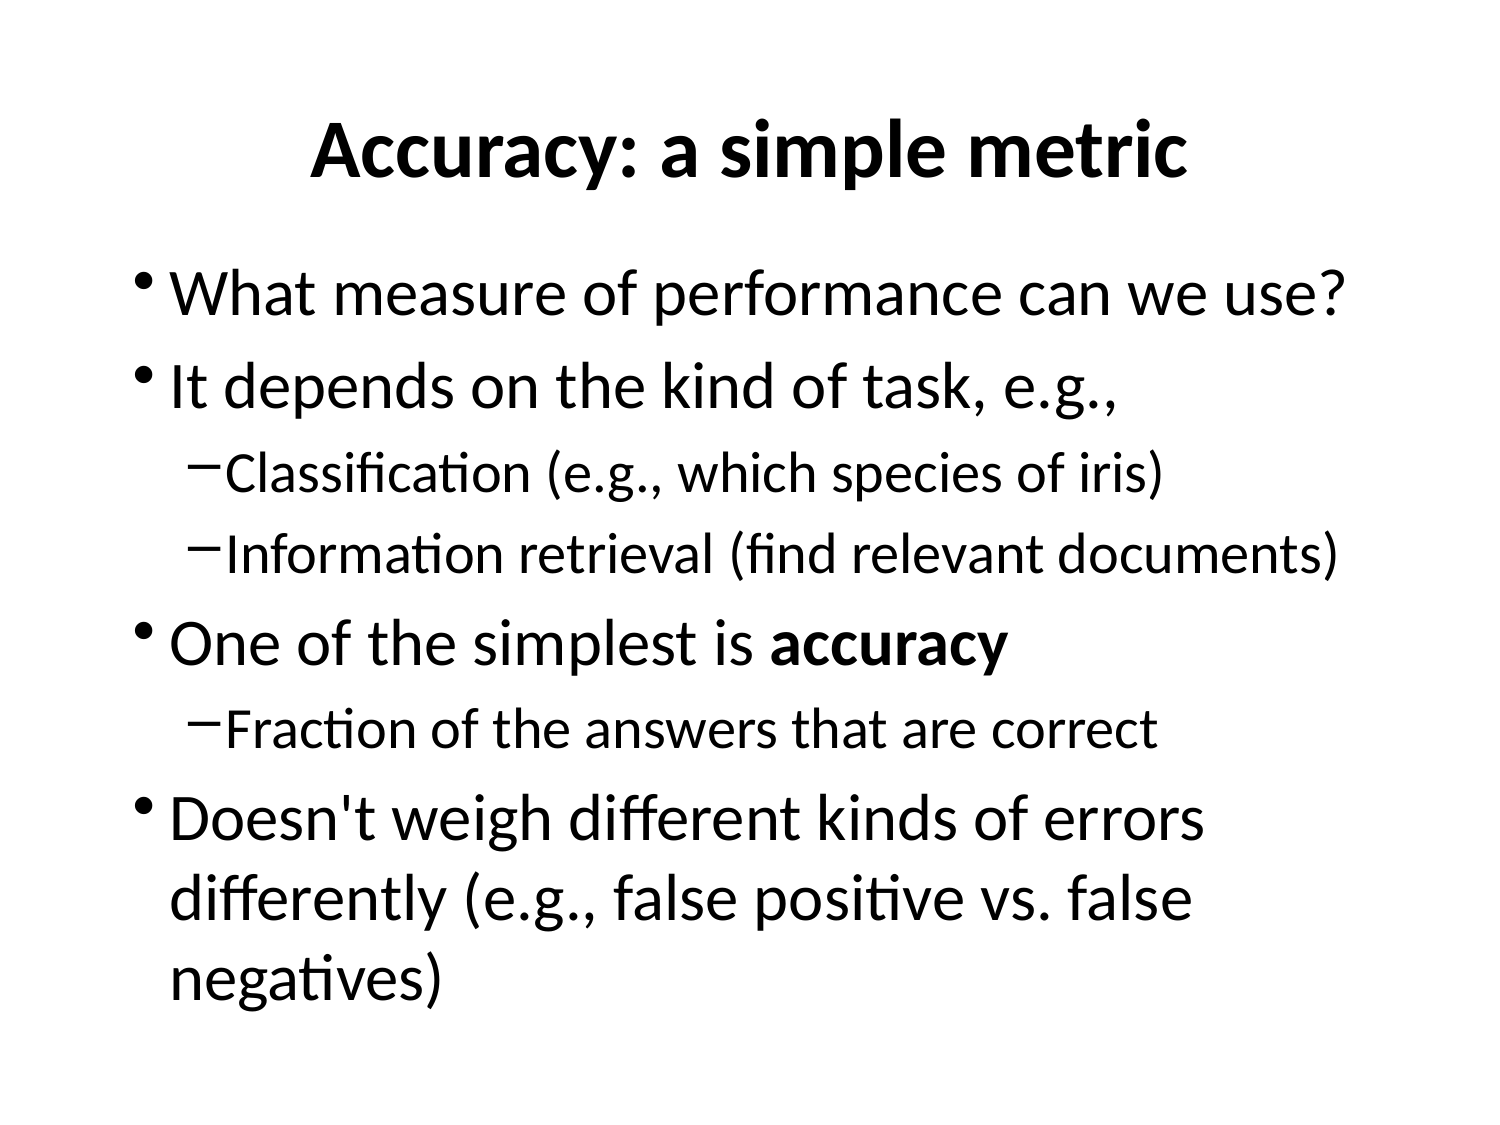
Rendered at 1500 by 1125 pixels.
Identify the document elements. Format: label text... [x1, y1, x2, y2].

title Accuracy: a simple metric [112, 50, 1388, 238]
list What measure of performance can we use? It depends on the kind of task, e.g., Classification (e.g., which species of iris) Information retrieval (find relevant documents) One of the simplest is accuracy Fraction of the answers that are correct Doesn't weigh different kinds of errors differently (e.g., false positive vs. false negatives) [117, 241, 1393, 1042]
